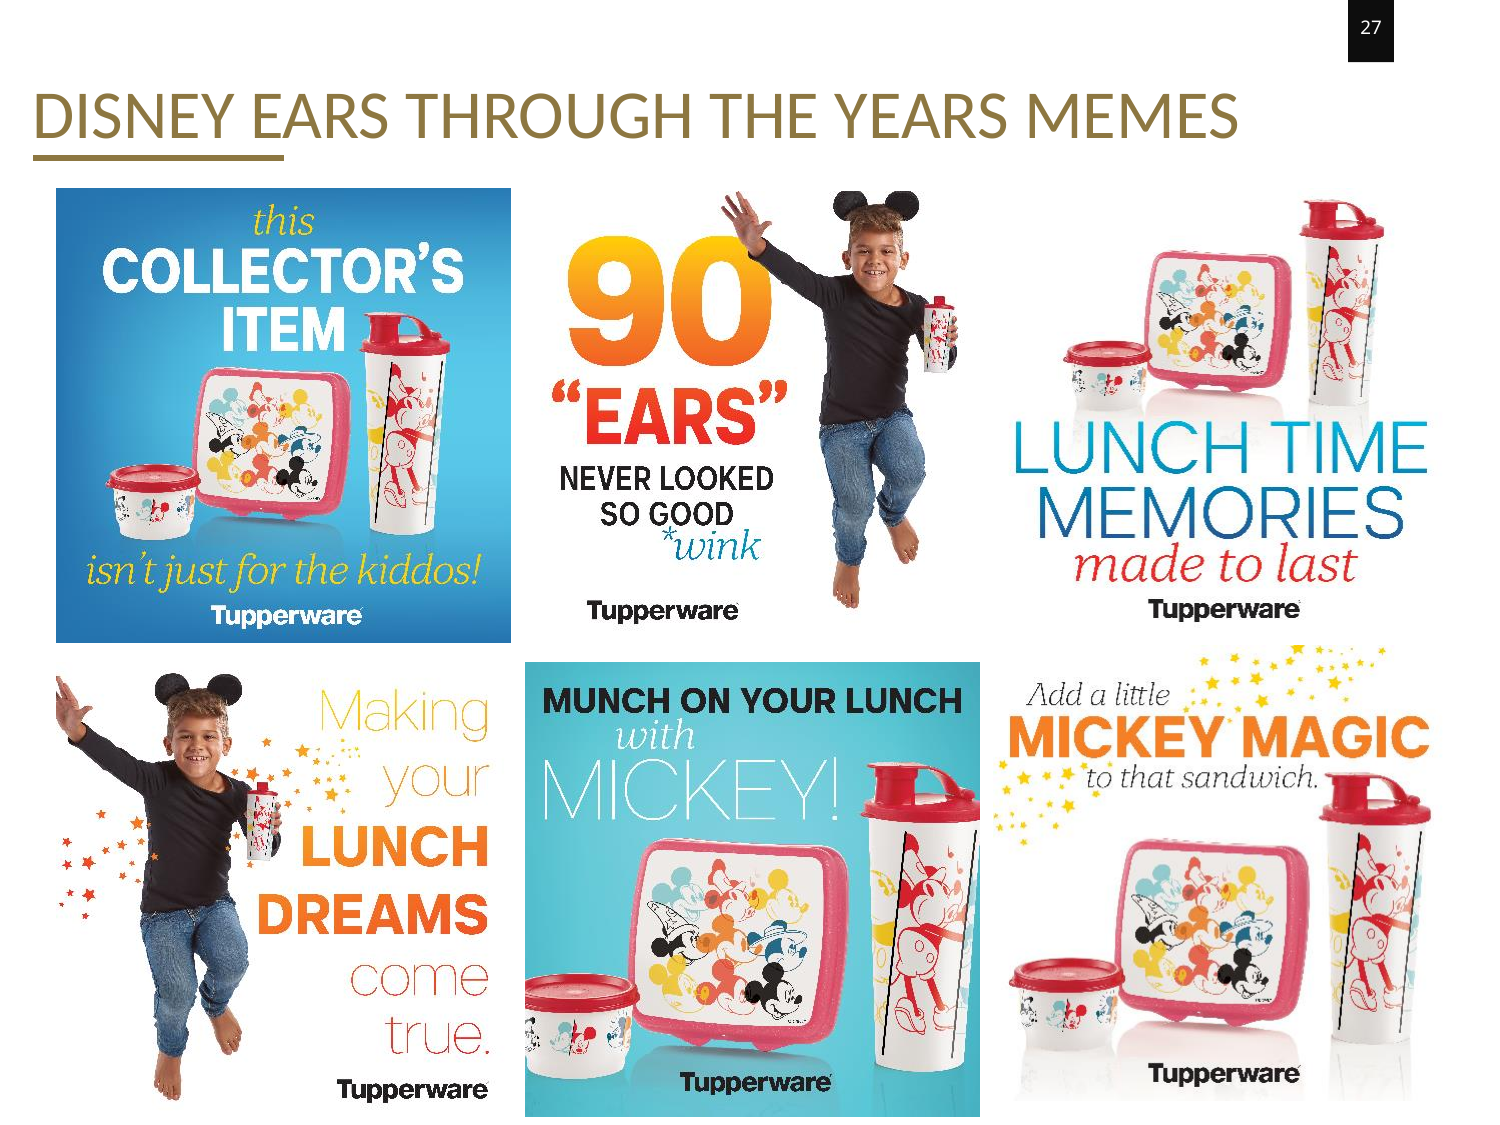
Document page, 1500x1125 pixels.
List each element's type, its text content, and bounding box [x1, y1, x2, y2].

picture [56, 662, 511, 1117]
picture [993, 188, 1449, 643]
picture [993, 645, 1449, 1101]
picture [525, 191, 980, 646]
picture [525, 662, 980, 1117]
text_box DISNEY EARS THROUGH THE YEARS MEMES [17, 62, 1369, 160]
picture [56, 188, 511, 643]
